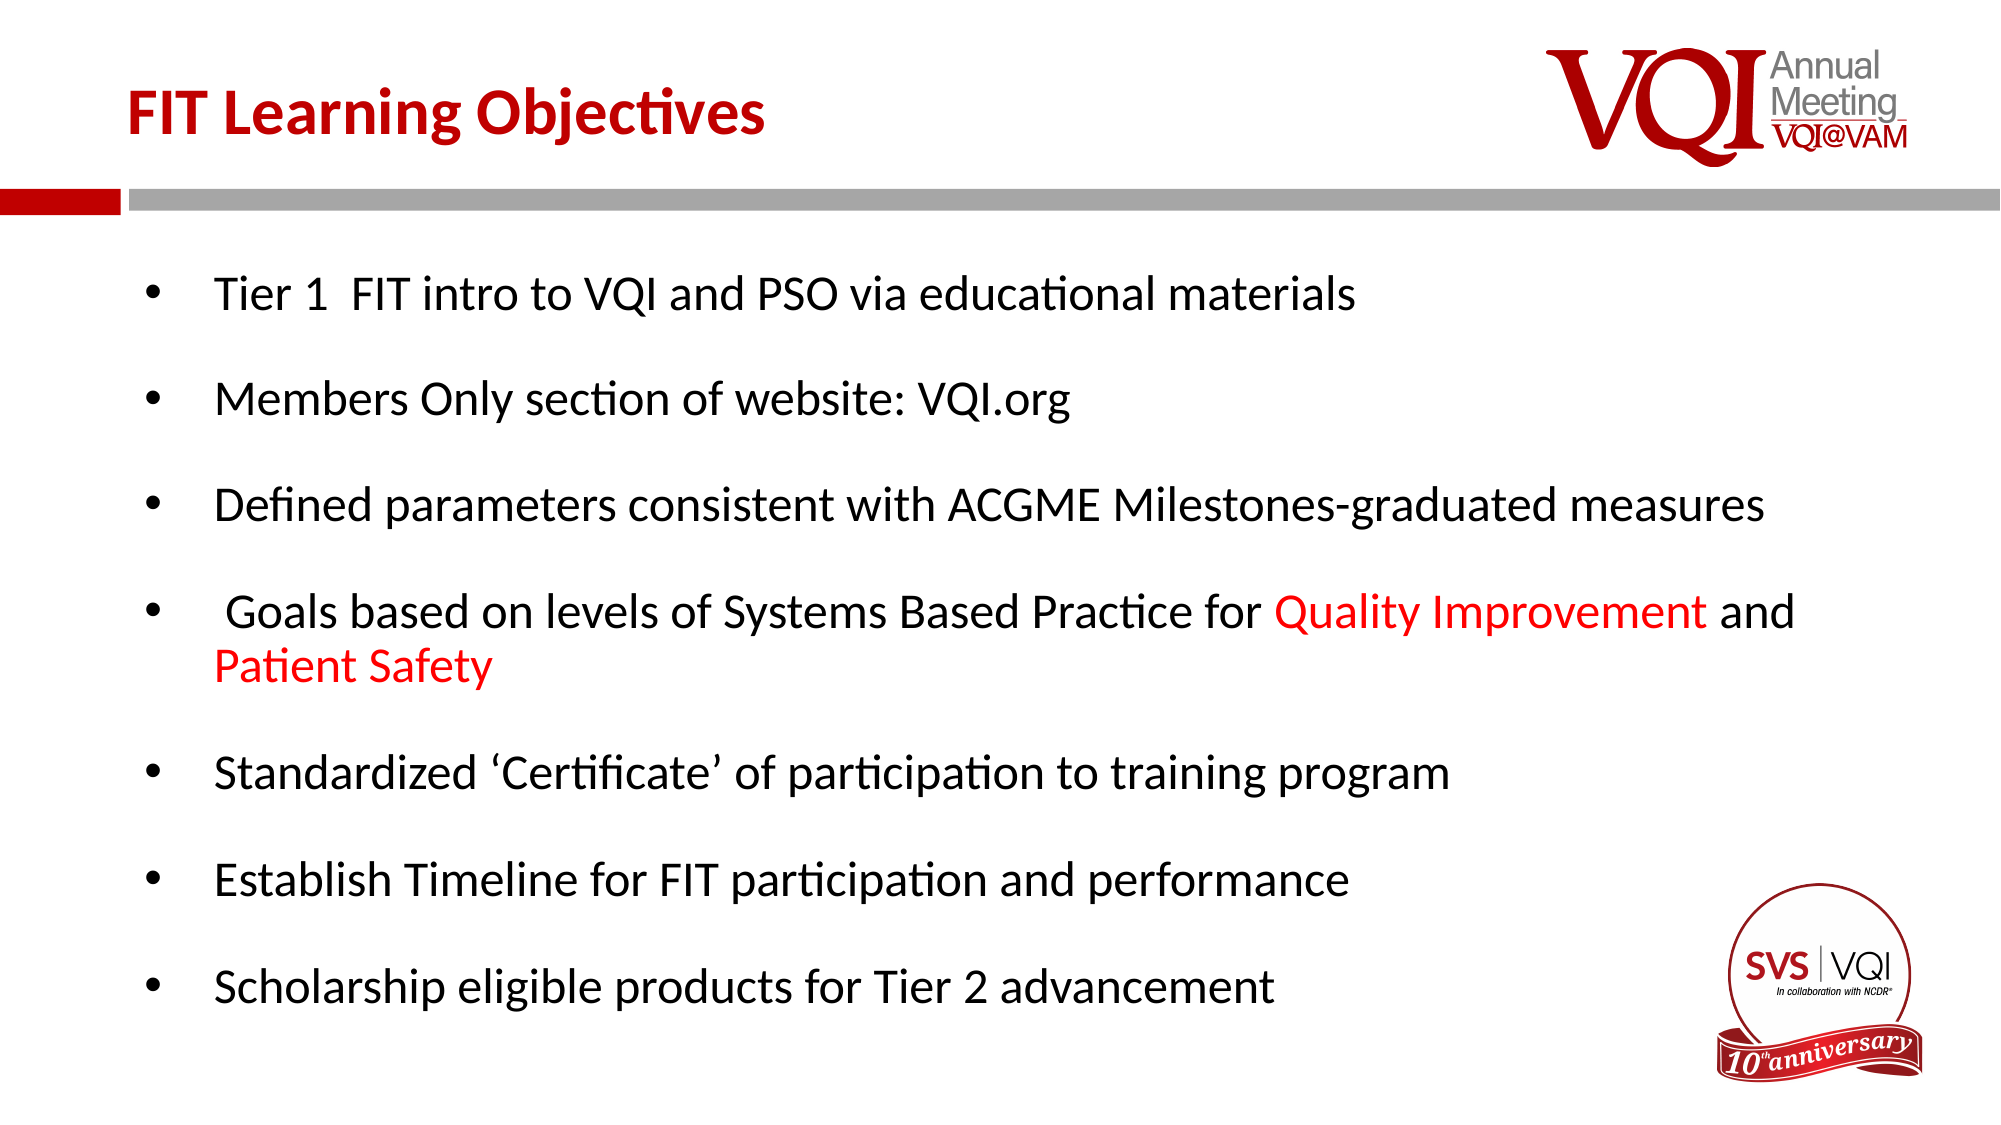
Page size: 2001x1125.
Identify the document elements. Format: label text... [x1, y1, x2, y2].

subtitle Tier 1 FIT intro to VQI and PSO via educational materials Members Only section of website: VQI.org Defined parameters consistent with ACGME Milestones-graduated measures Goals based on levels of Systems Based Practice for Quality Improvement and Patient Safety Standardized ‘Certificate’ of participation to training program Establish Timeline for FIT participation and performance Scholarship eligible products for Tier 2 advancement [129, 260, 1838, 1033]
picture [1546, 48, 1907, 167]
picture [1714, 883, 1925, 1085]
title FIT Learning Objectives [112, 62, 1447, 157]
